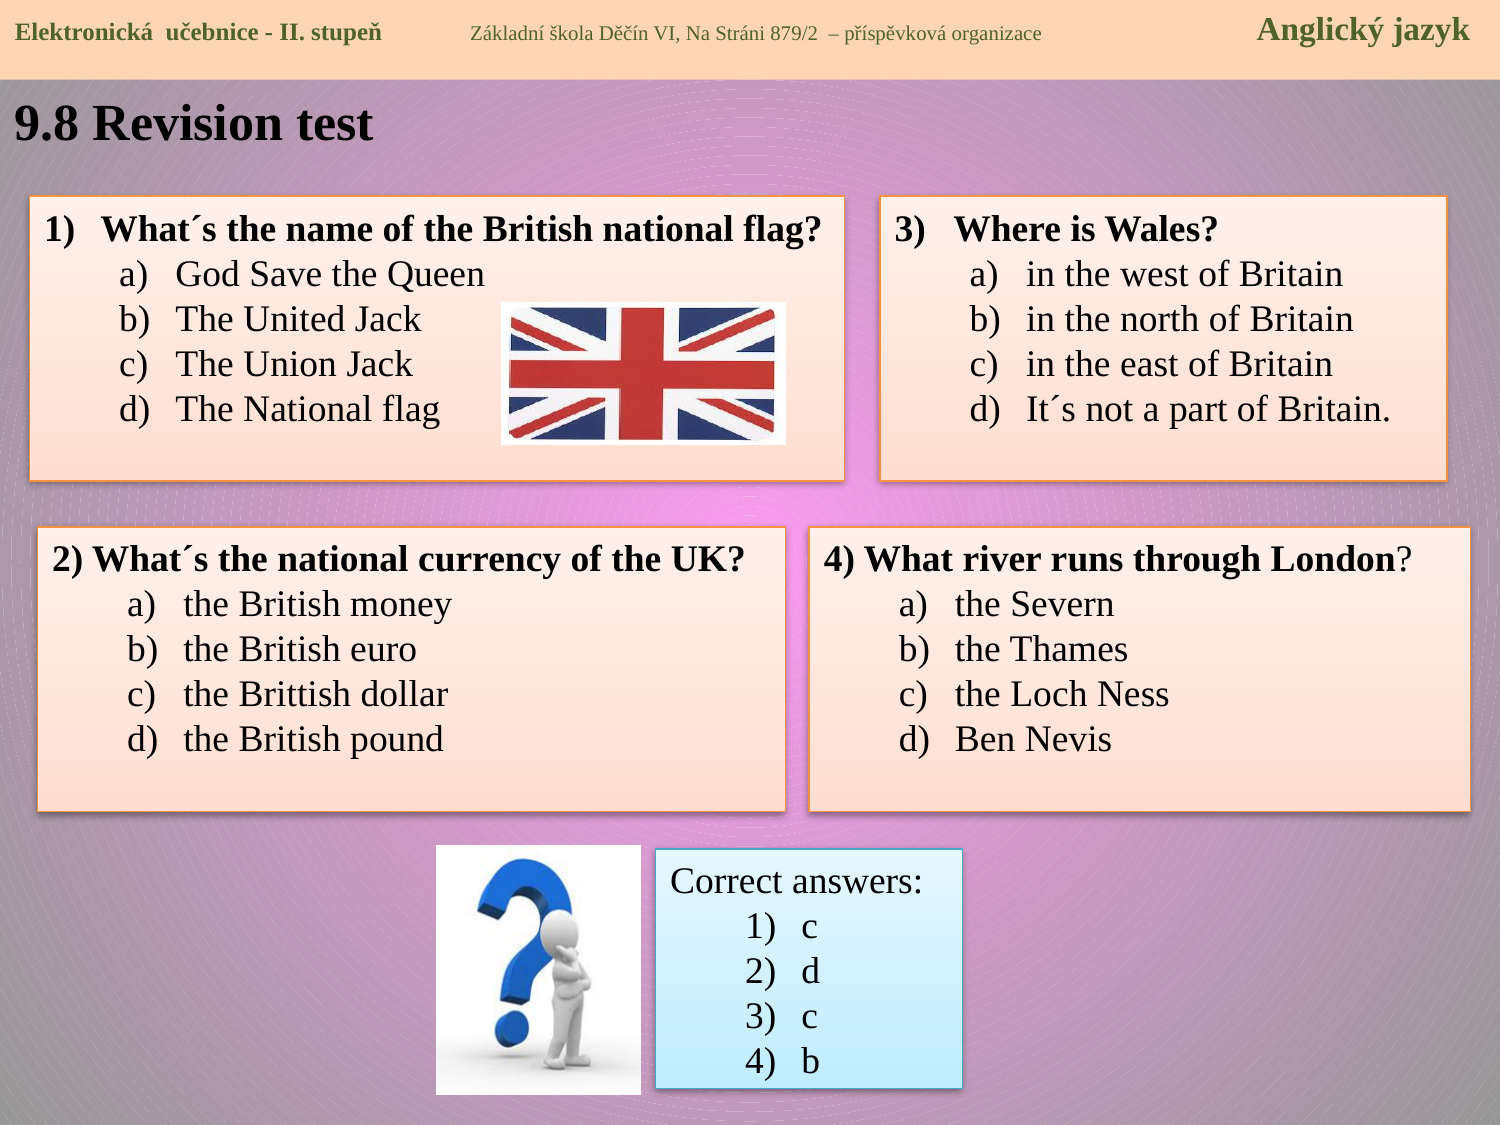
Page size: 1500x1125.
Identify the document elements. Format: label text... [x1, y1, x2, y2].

text_box Elektronická učebnice - II. stupeň Základní škola Děčín VI, Na Stráni 879/2 – příspěvková organizace Anglický jazyk [0, 0, 1500, 80]
text_box [738, 574, 1471, 925]
text_box 9.8 Revision test [0, 80, 1500, 173]
picture [436, 845, 641, 1095]
text_box 3) Where is Wales? in the west of Britain in the north of Britain in the east of Britain It´s not a part of Britain. [879, 195, 1448, 482]
picture [501, 302, 786, 445]
text_box 4) What river runs through London? the Severn the Thames the Loch Ness Ben Nevis [808, 526, 1471, 812]
text_box 2) What´s the national currency of the UK? the British money the British euro the Brittish dollar the British pound [37, 526, 786, 812]
text_box Correct answers: c d c b [655, 848, 963, 1089]
text_box What´s the name of the British national flag? God Save the Queen The United Jack The Union Jack The National flag [29, 195, 845, 482]
